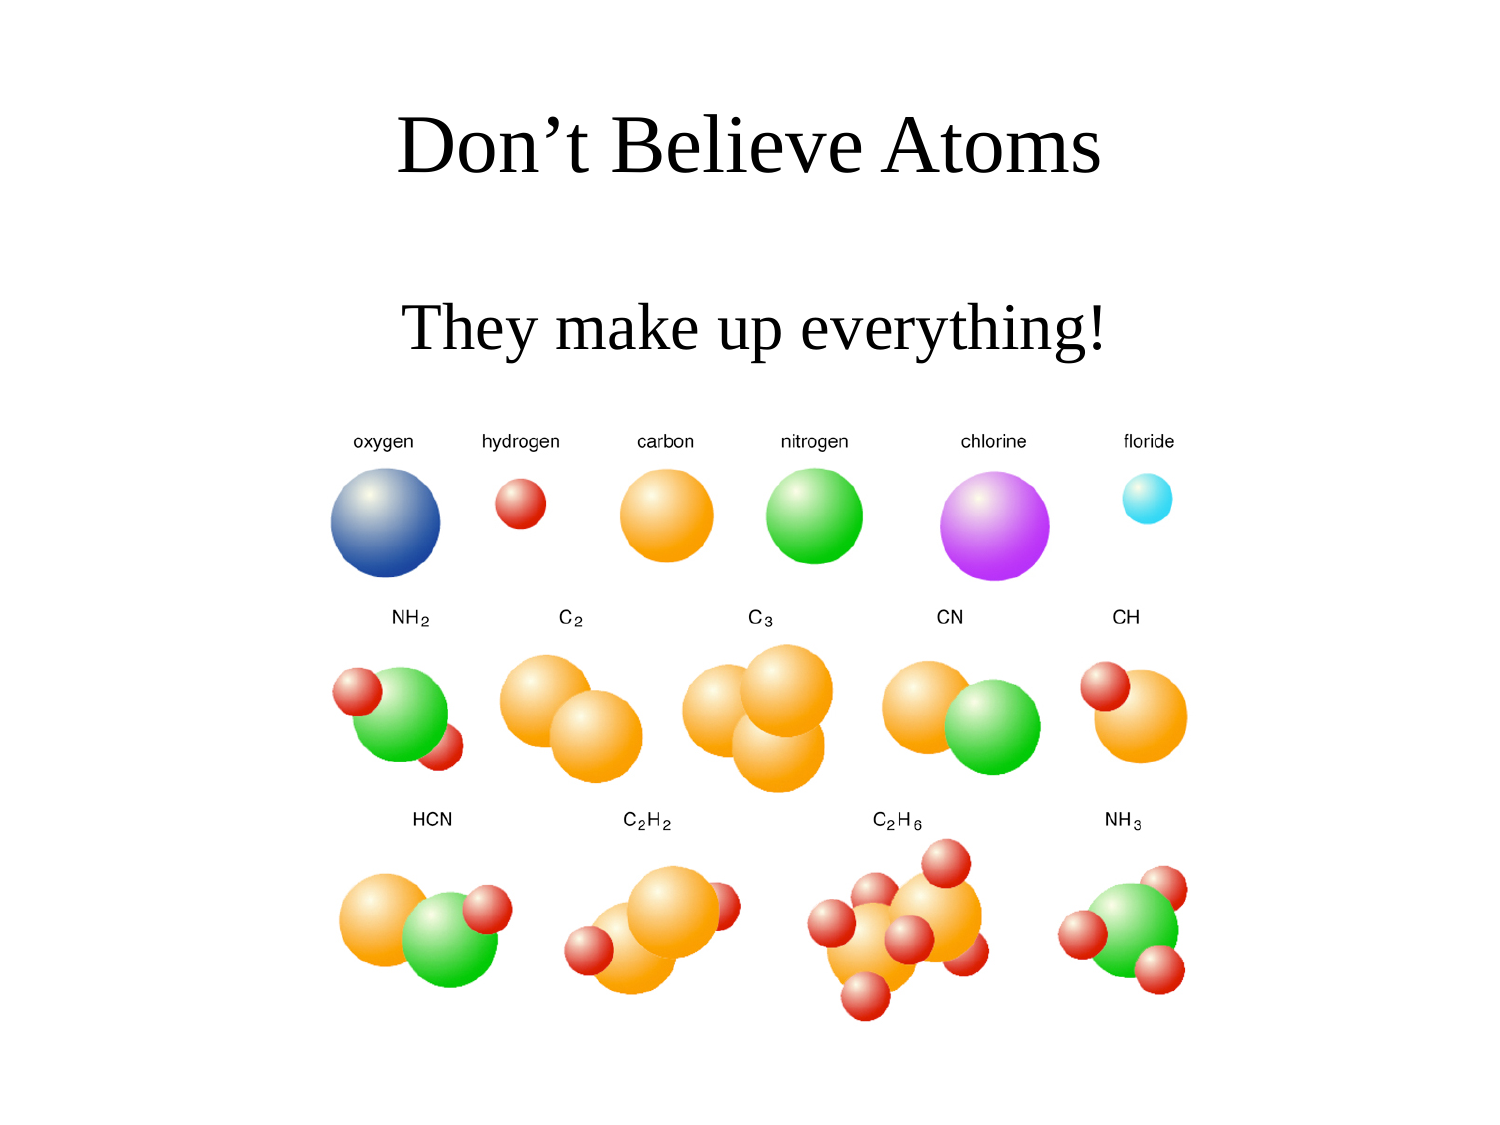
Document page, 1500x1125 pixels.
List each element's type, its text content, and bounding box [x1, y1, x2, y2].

title Don’t Believe Atoms [75, 45, 1425, 233]
list They make up everything! [86, 275, 1425, 1058]
picture [312, 424, 1216, 1038]
